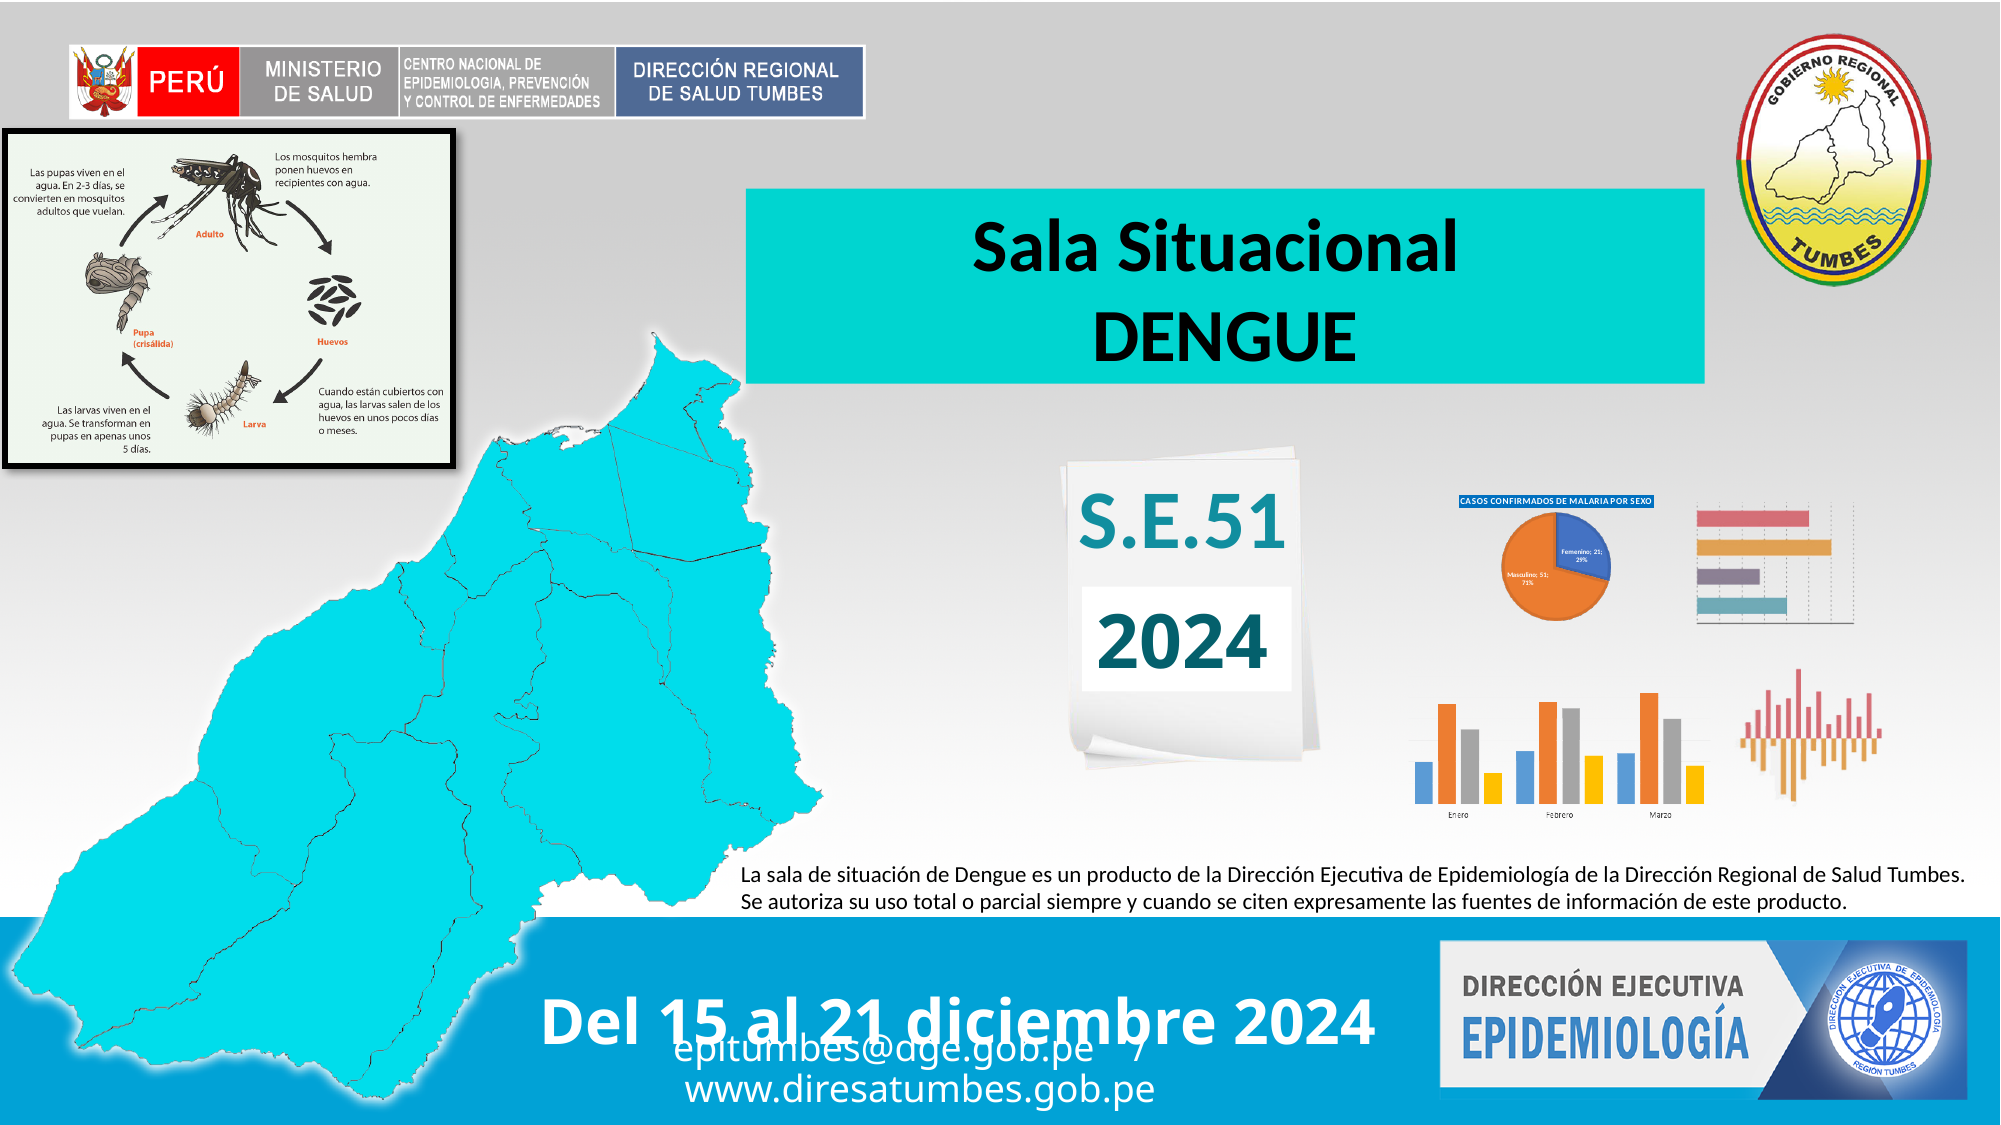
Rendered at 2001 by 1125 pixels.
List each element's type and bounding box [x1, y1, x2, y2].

text_box [0, 2, 2000, 1125]
picture [0, 0, 2001, 916]
picture [8, 134, 450, 463]
